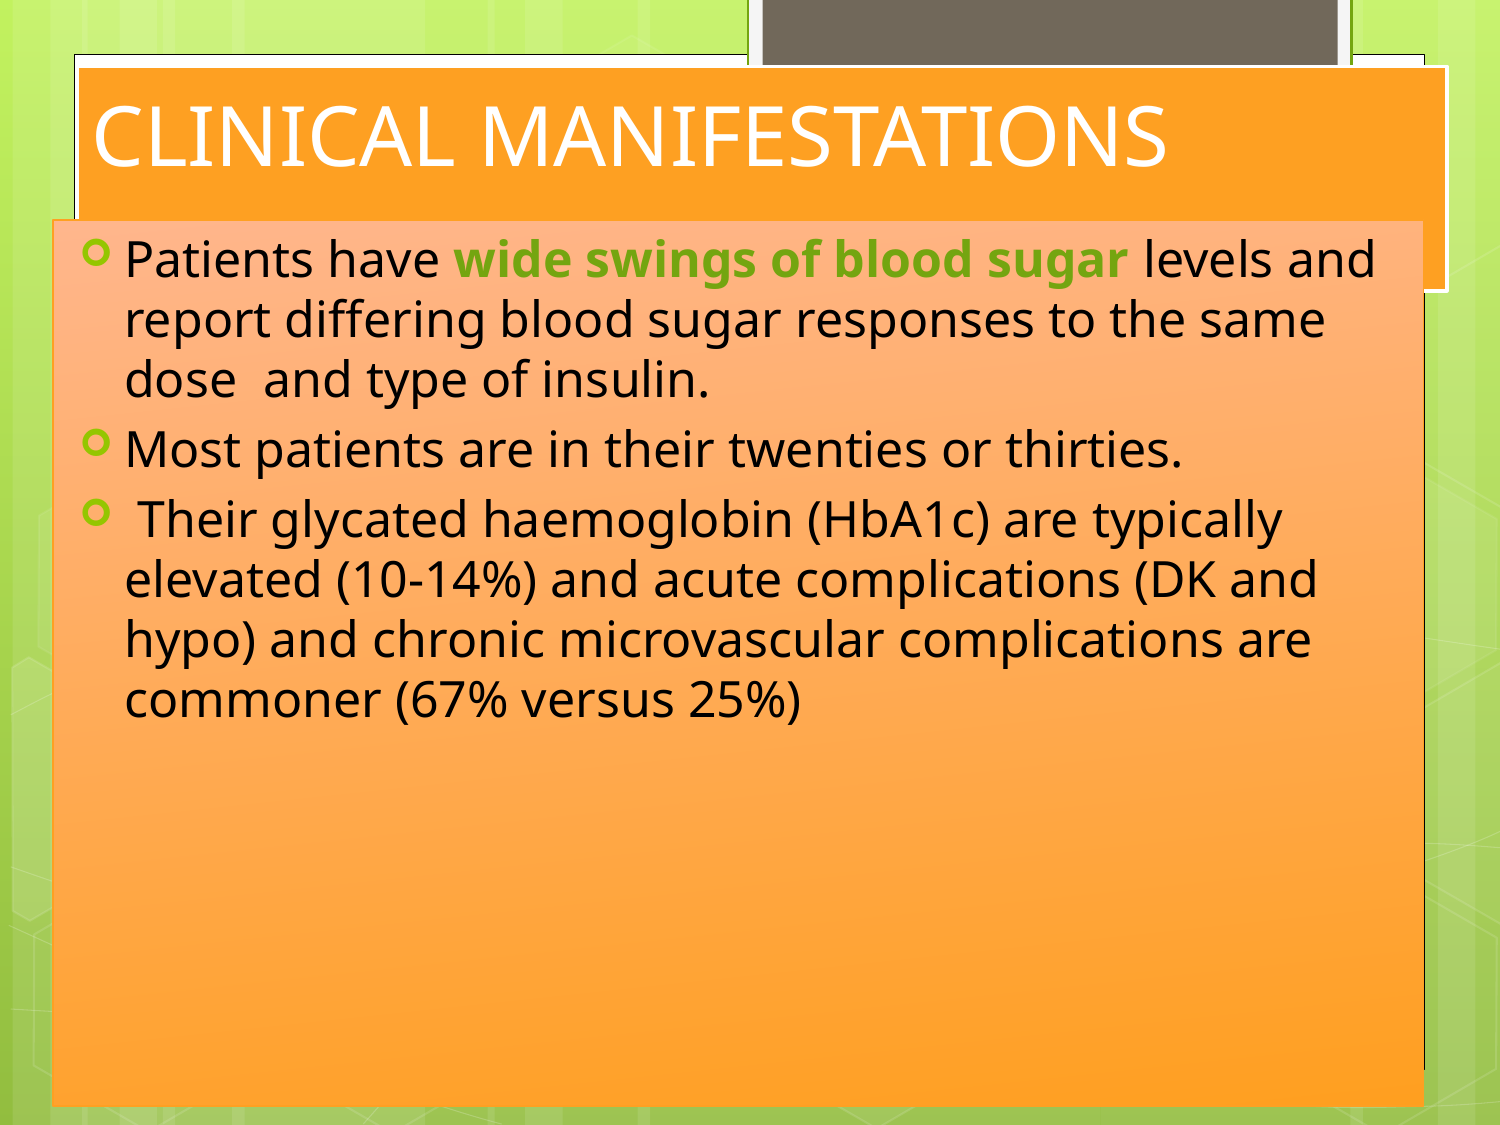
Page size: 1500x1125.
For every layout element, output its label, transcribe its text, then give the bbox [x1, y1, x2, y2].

title CLINICAL MANIFESTATIONS [75, 65, 1449, 293]
list Patients have wide swings of blood sugar levels and report differing blood sugar responses to the same dose and type of insulin. Most patients are in their twenties or thirties. Their glycated haemoglobin (HbA1c) are typically elevated (10-14%) and acute complications (DK and hypo) and chronic microvascular complications are commoner (67% versus 25%) [52, 219, 1424, 1107]
